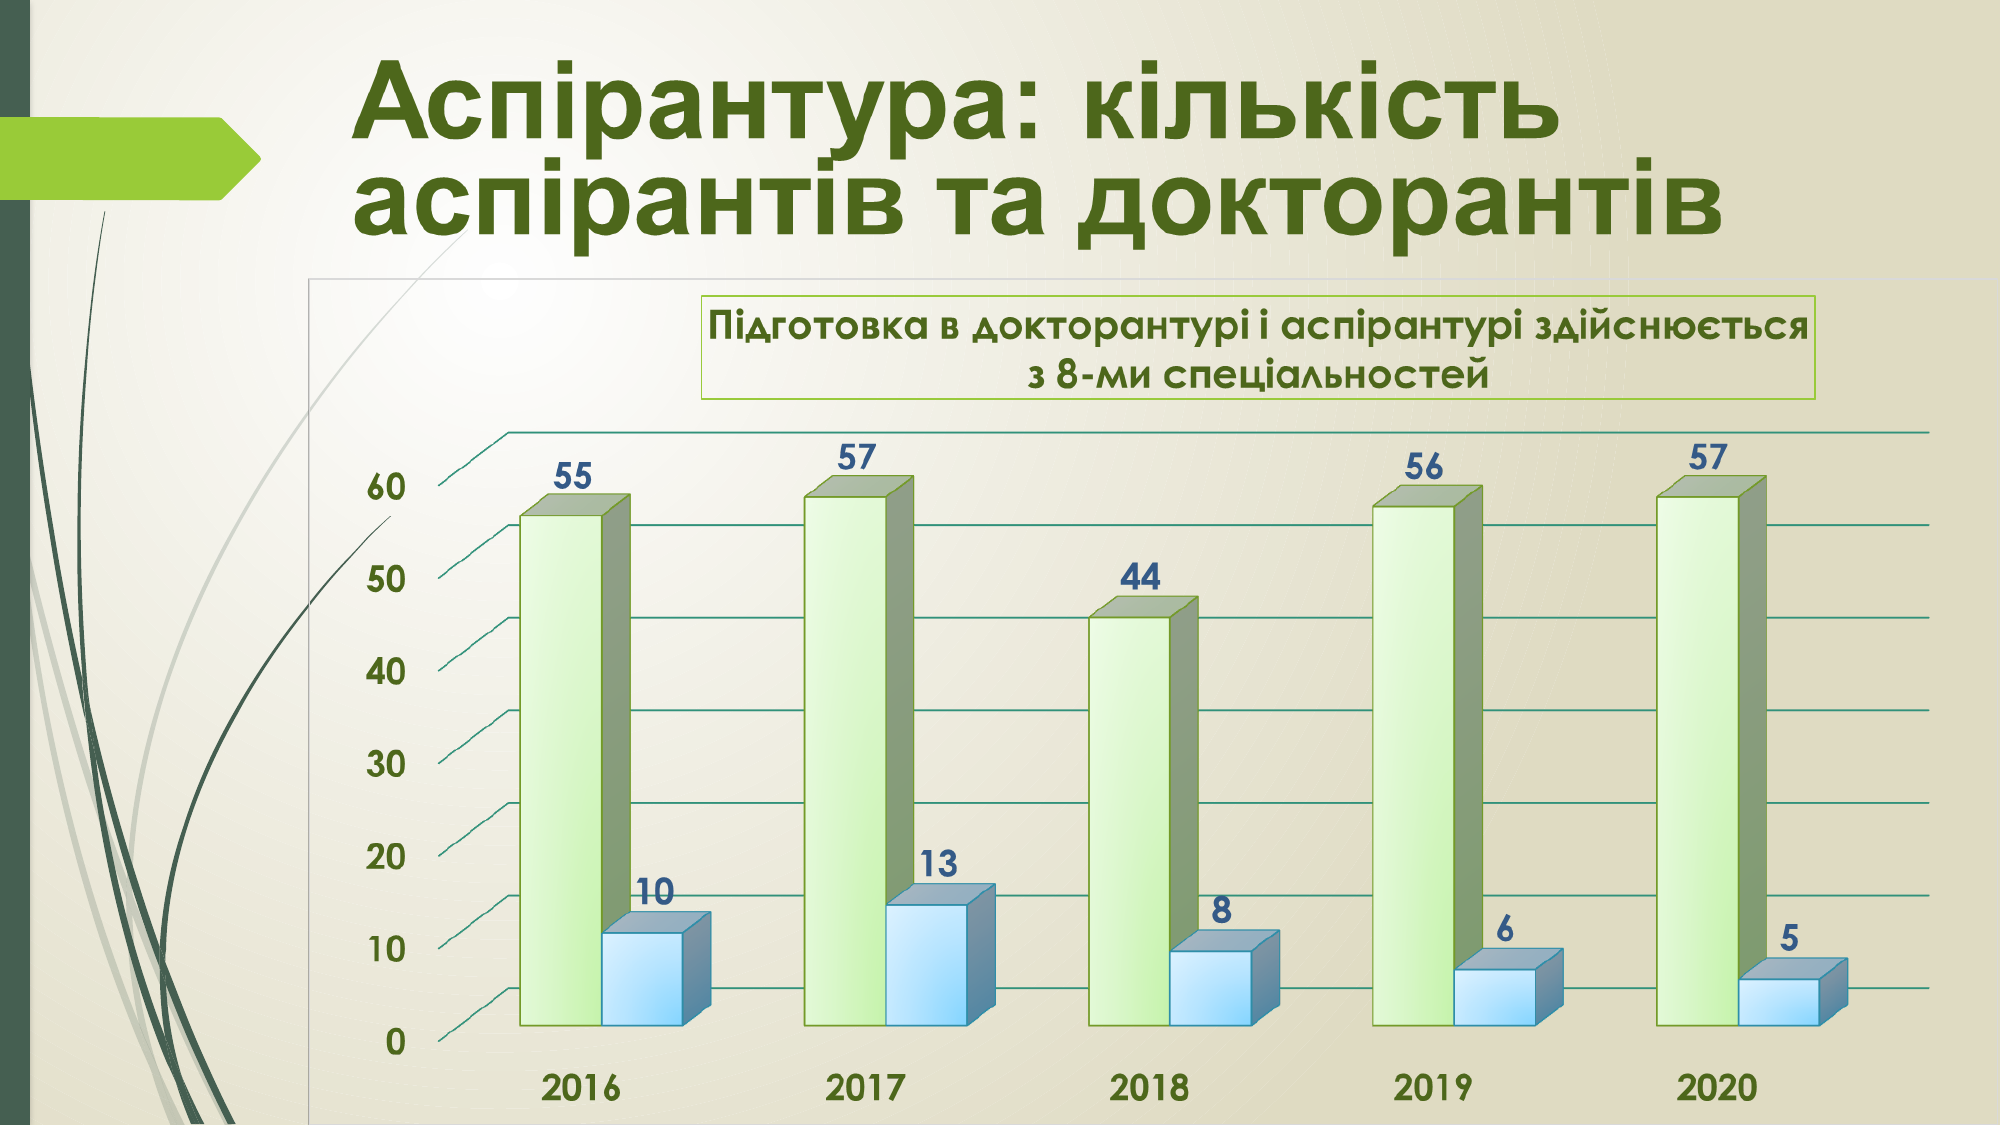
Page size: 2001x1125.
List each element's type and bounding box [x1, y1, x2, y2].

picture [285, 0, 1999, 1125]
